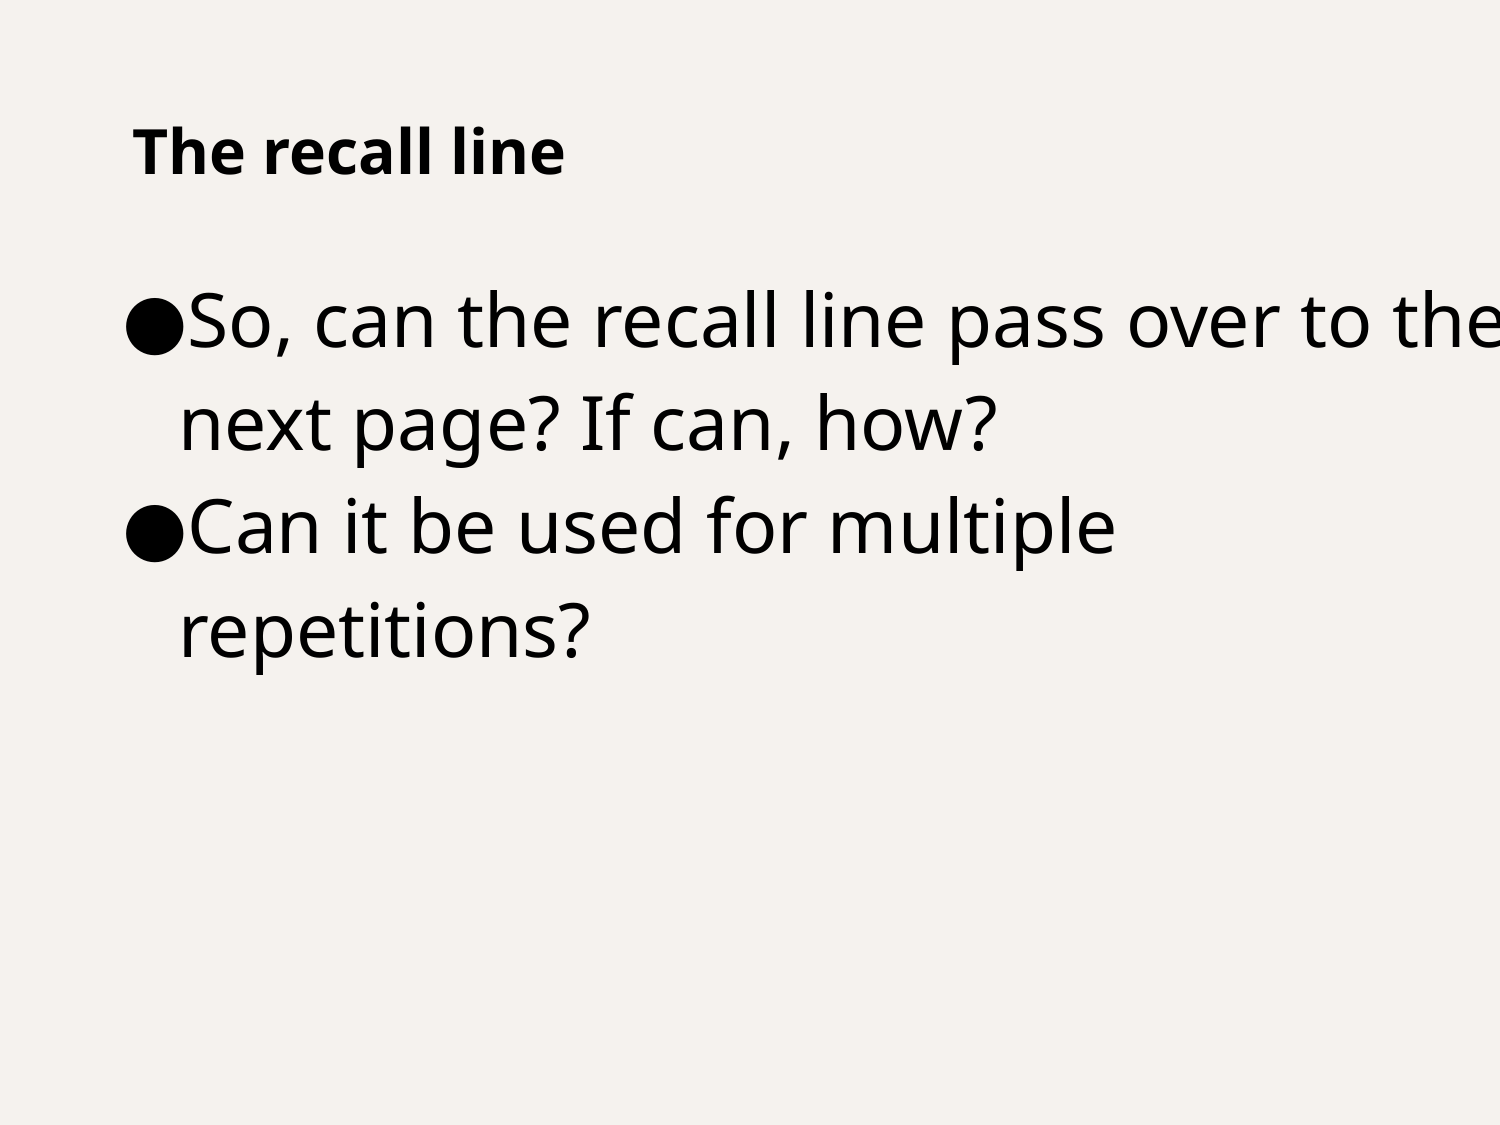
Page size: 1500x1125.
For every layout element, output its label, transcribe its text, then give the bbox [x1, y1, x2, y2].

list So, can the recall line pass over to the next page? If can, how? Can it be used for multiple repetitions? [88, 243, 1500, 941]
title The recall line [116, 97, 1383, 223]
